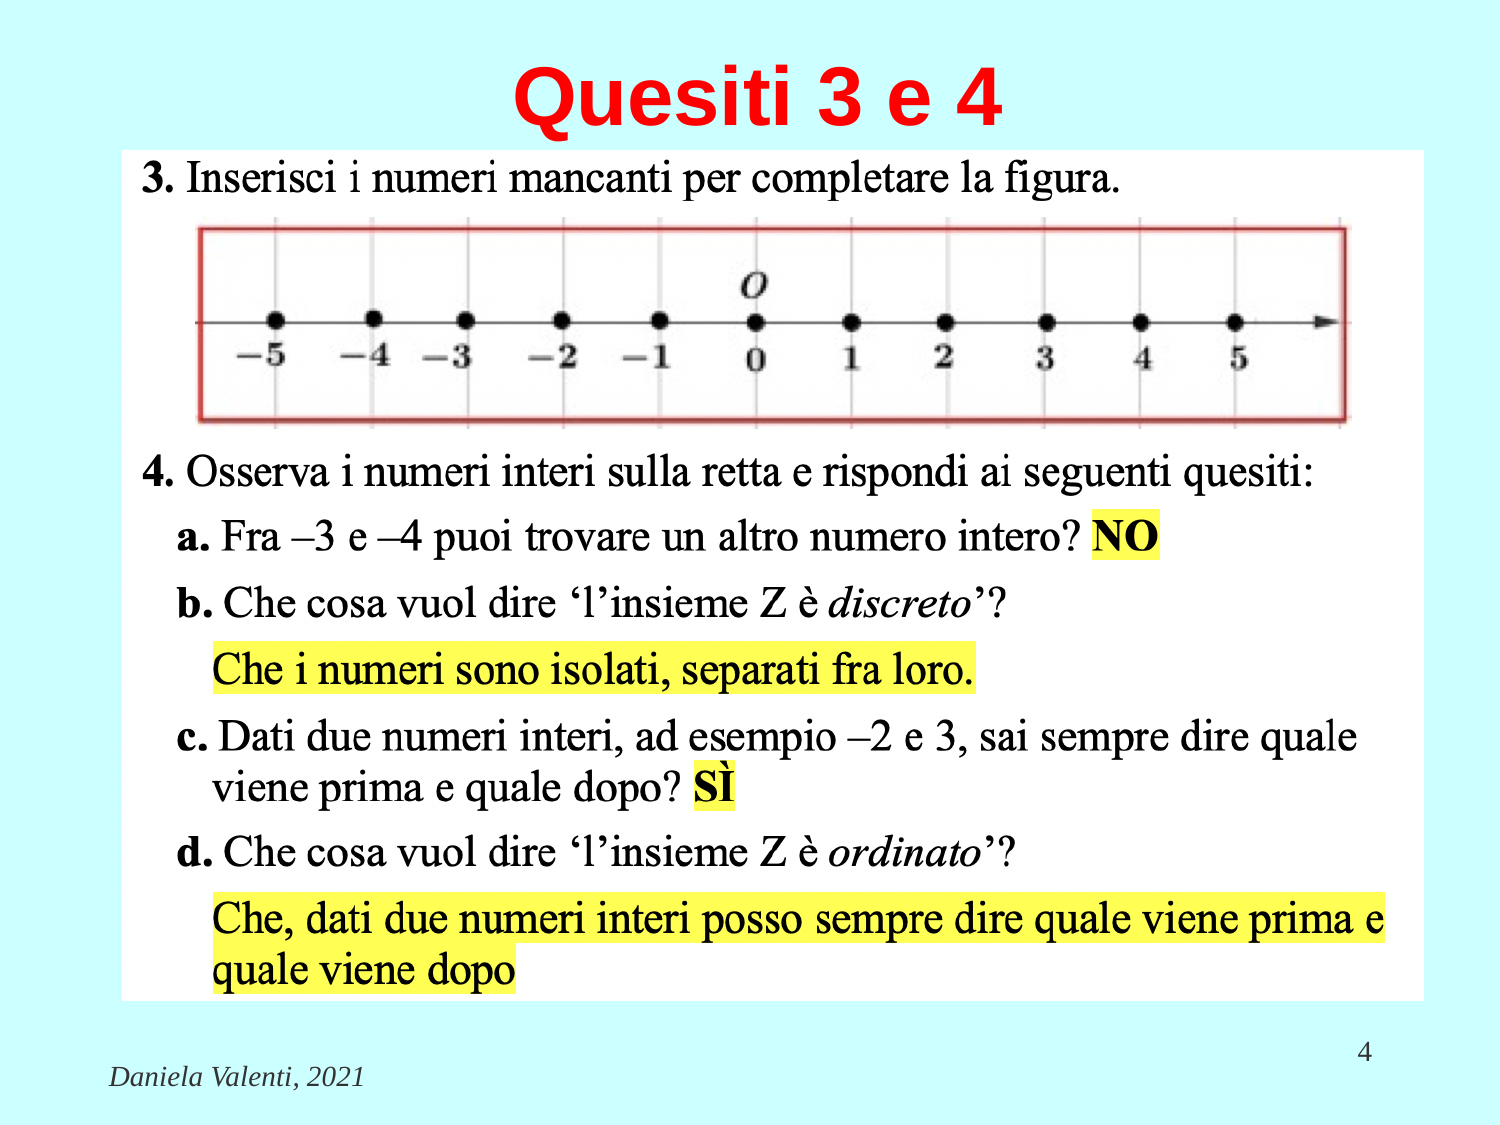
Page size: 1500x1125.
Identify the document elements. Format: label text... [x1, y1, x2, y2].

picture [122, 150, 1425, 1001]
footer Daniela Valenti, 2021 [0, 1049, 476, 1125]
title Quesiti 3 e 4 [291, 32, 1224, 149]
slide_number 4 [1074, 1024, 1388, 1101]
